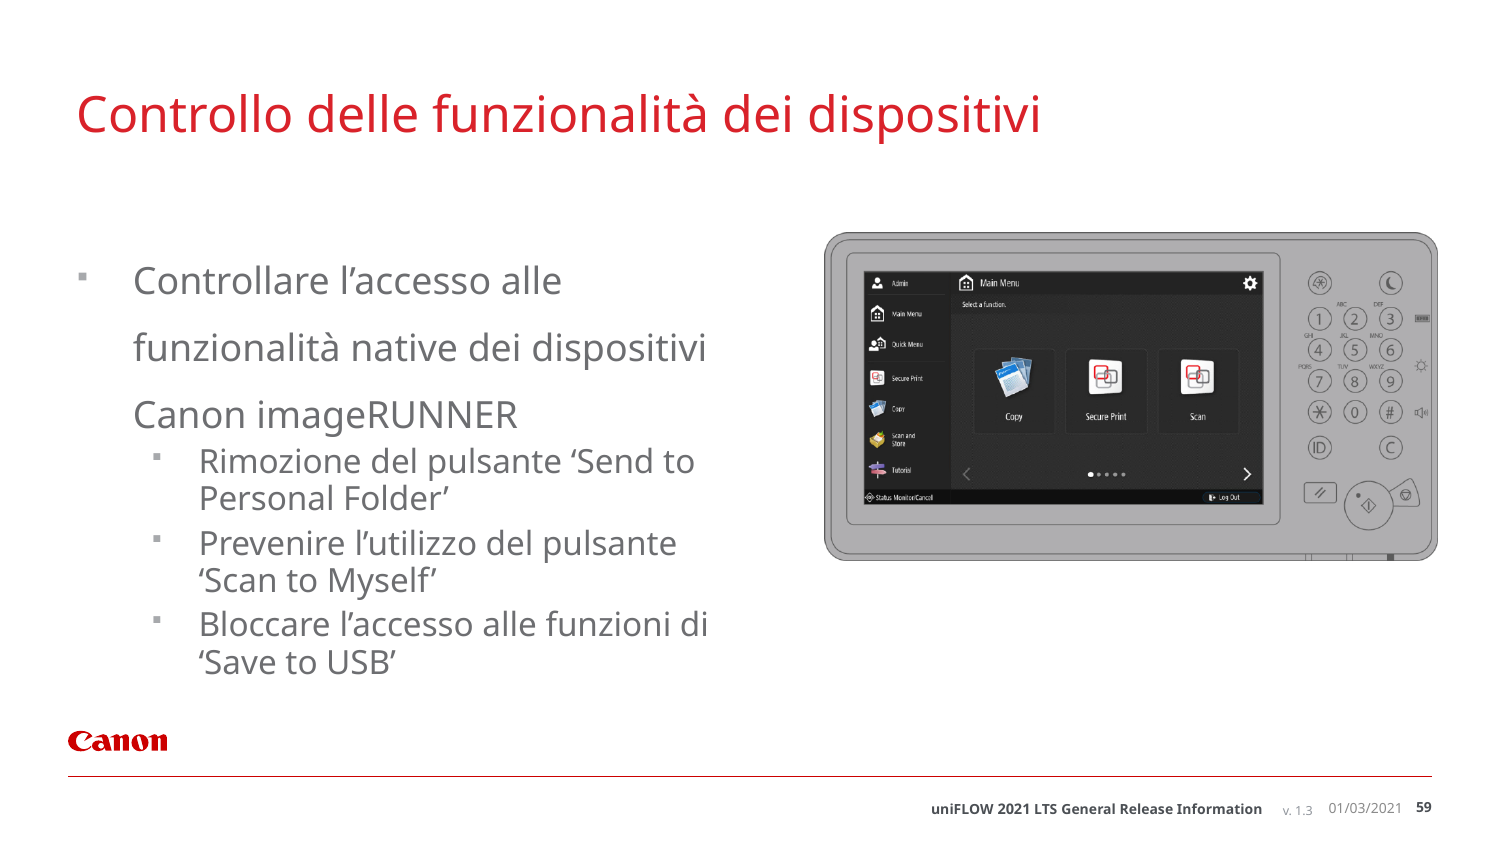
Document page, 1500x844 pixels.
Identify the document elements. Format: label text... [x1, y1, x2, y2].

picture [824, 232, 1439, 561]
title Controllo delle funzionalità dei dispositivi [76, 79, 1164, 151]
list Controllare l’accesso alle funzionalità native dei dispositivi Canon imageRUNNER Rimozione del pulsante ‘Send to Personal Folder’ Prevenire l’utilizzo del pulsante ‘Scan to Myself’ Bloccare l’accesso alle funzioni di ‘Save to USB’ [76, 235, 739, 751]
